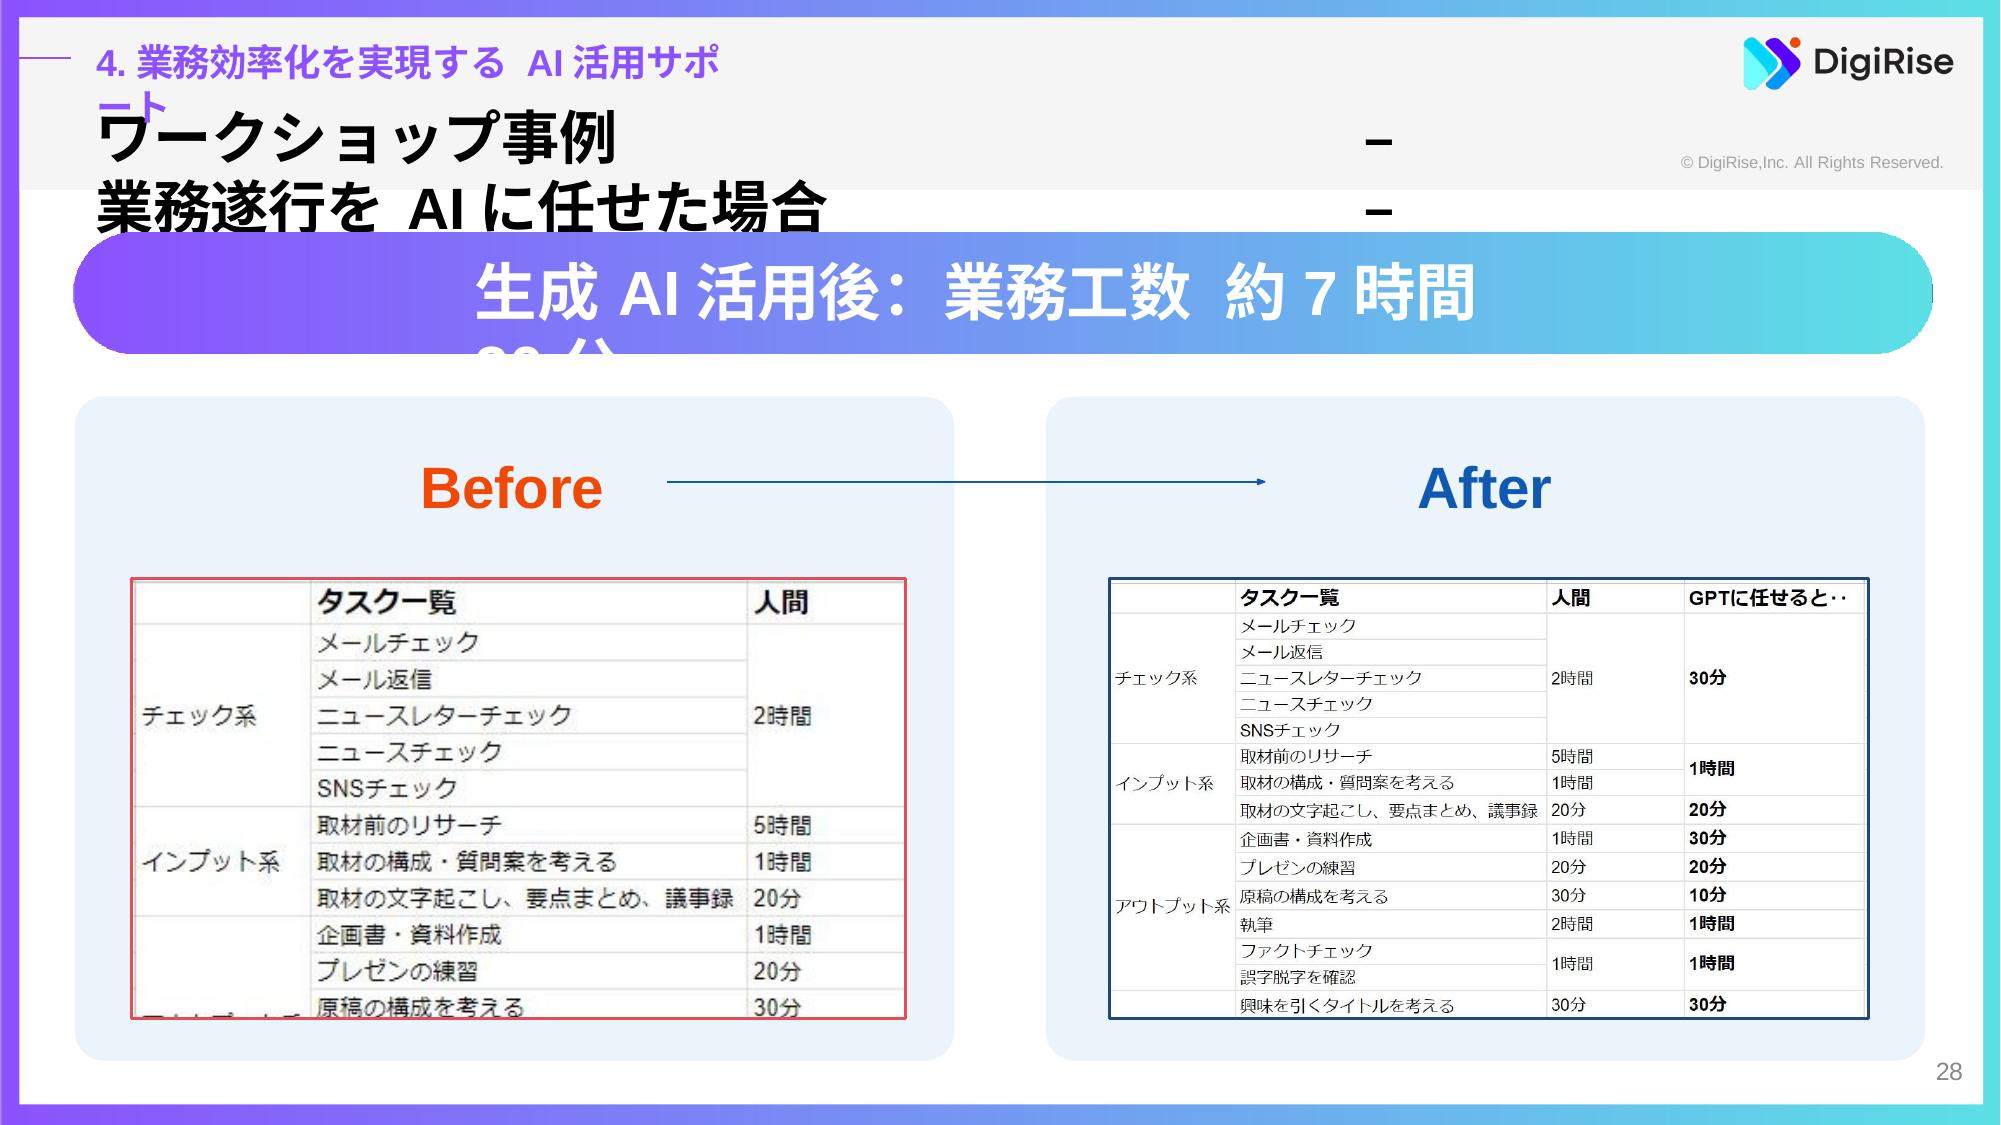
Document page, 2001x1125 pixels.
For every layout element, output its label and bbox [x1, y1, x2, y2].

text_box [0, 0, 2000, 1125]
text_box [129, 478, 1871, 1021]
picture [72, 232, 1933, 355]
